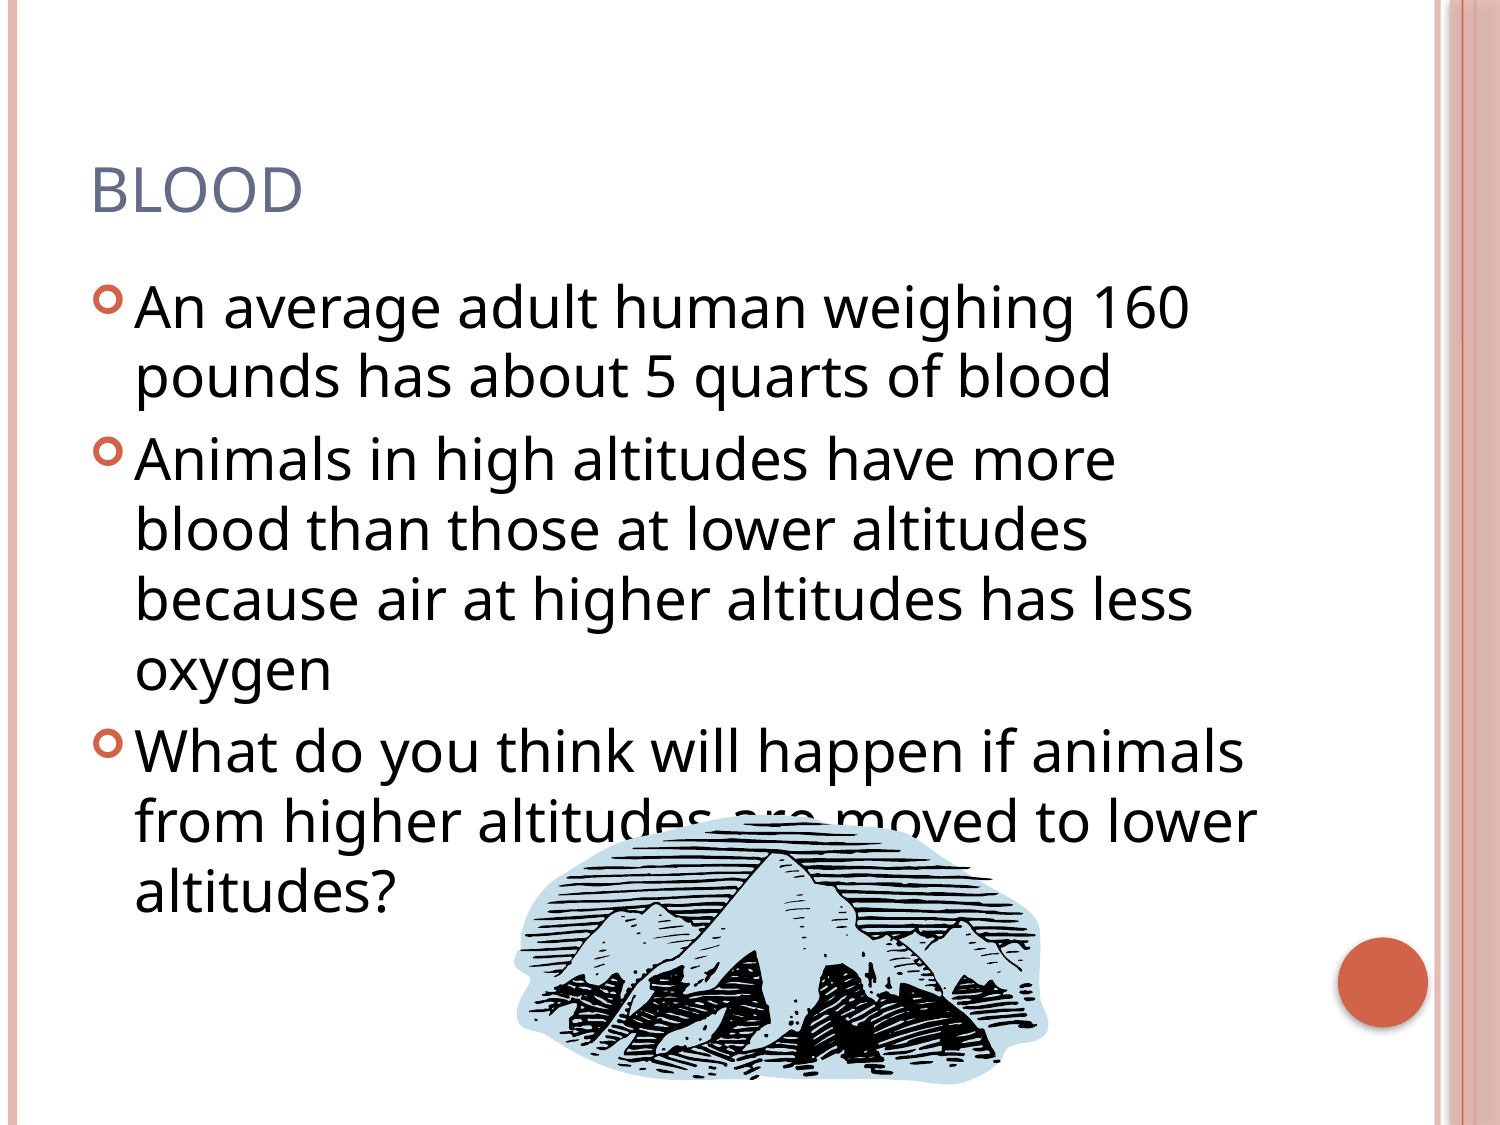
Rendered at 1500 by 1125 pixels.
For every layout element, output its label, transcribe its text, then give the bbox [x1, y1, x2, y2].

title Blood [75, 45, 1300, 233]
list An average adult human weighing 160 pounds has about 5 quarts of blood Animals in high altitudes have more blood than those at lower altitudes because air at higher altitudes has less oxygen What do you think will happen if animals from higher altitudes are moved to lower altitudes? [75, 262, 1300, 1062]
picture [511, 811, 1055, 1088]
